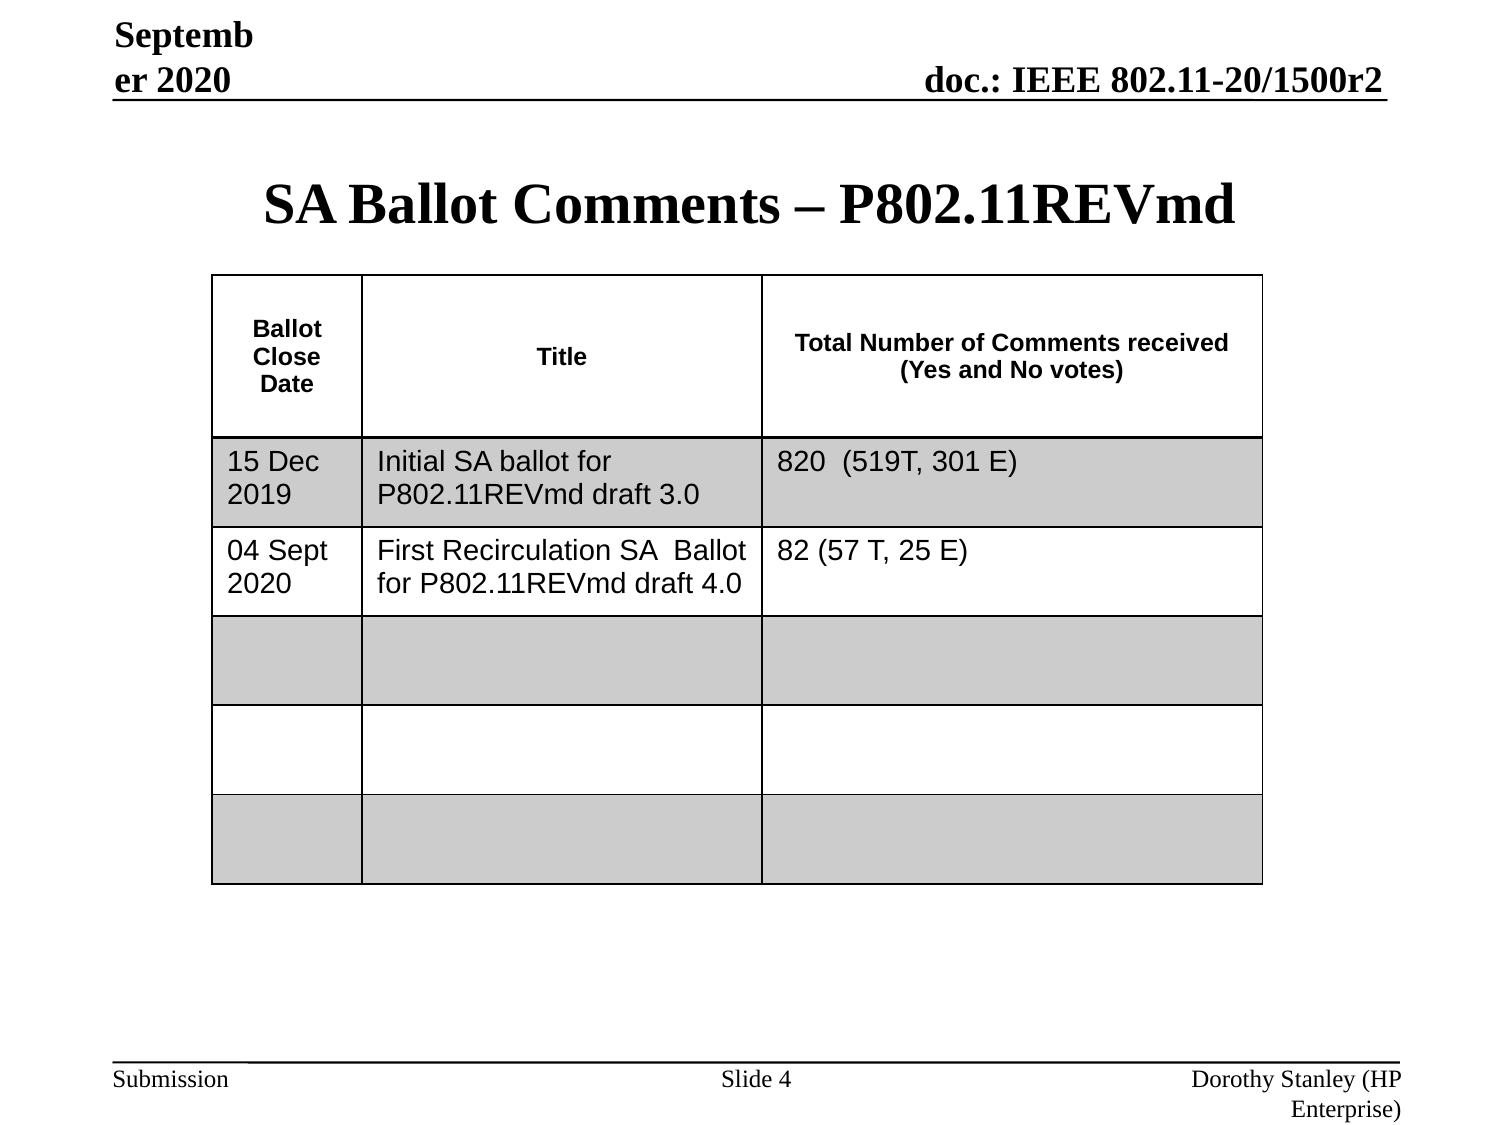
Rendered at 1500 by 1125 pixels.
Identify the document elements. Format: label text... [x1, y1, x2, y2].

table_cell 15 Dec 2019 [213, 439, 361, 526]
table_cell First Recirculation SA Ballot for P802.11REVmd draft 4.0 [363, 528, 761, 615]
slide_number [114, 54, 270, 101]
footer Dorothy Stanley (HP Enterprise) [1092, 1061, 1402, 1093]
table_cell 04 Sept 2020 [213, 528, 361, 615]
table_cell [763, 795, 1262, 883]
table_cell [363, 706, 761, 794]
table_cell [213, 706, 361, 794]
table_header Title [363, 276, 761, 436]
table_cell Initial SA ballot for P802.11REVmd draft 3.0 [363, 439, 761, 526]
title SA Ballot Comments – P802.11REVmd [112, 112, 1388, 288]
table_header Total Number of Comments received (Yes and No votes) [763, 276, 1262, 436]
table_cell [213, 795, 361, 883]
slide_number Slide 4 [712, 1061, 800, 1093]
table_cell 820 (519T, 301 E) [763, 439, 1262, 526]
table_cell [363, 617, 761, 704]
table_cell [213, 617, 361, 704]
table_header Ballot Close Date [213, 276, 361, 436]
table_cell [763, 706, 1262, 794]
table_cell [363, 795, 761, 883]
table_cell 82 (57 T, 25 E) [763, 528, 1262, 615]
table_cell [763, 617, 1262, 704]
